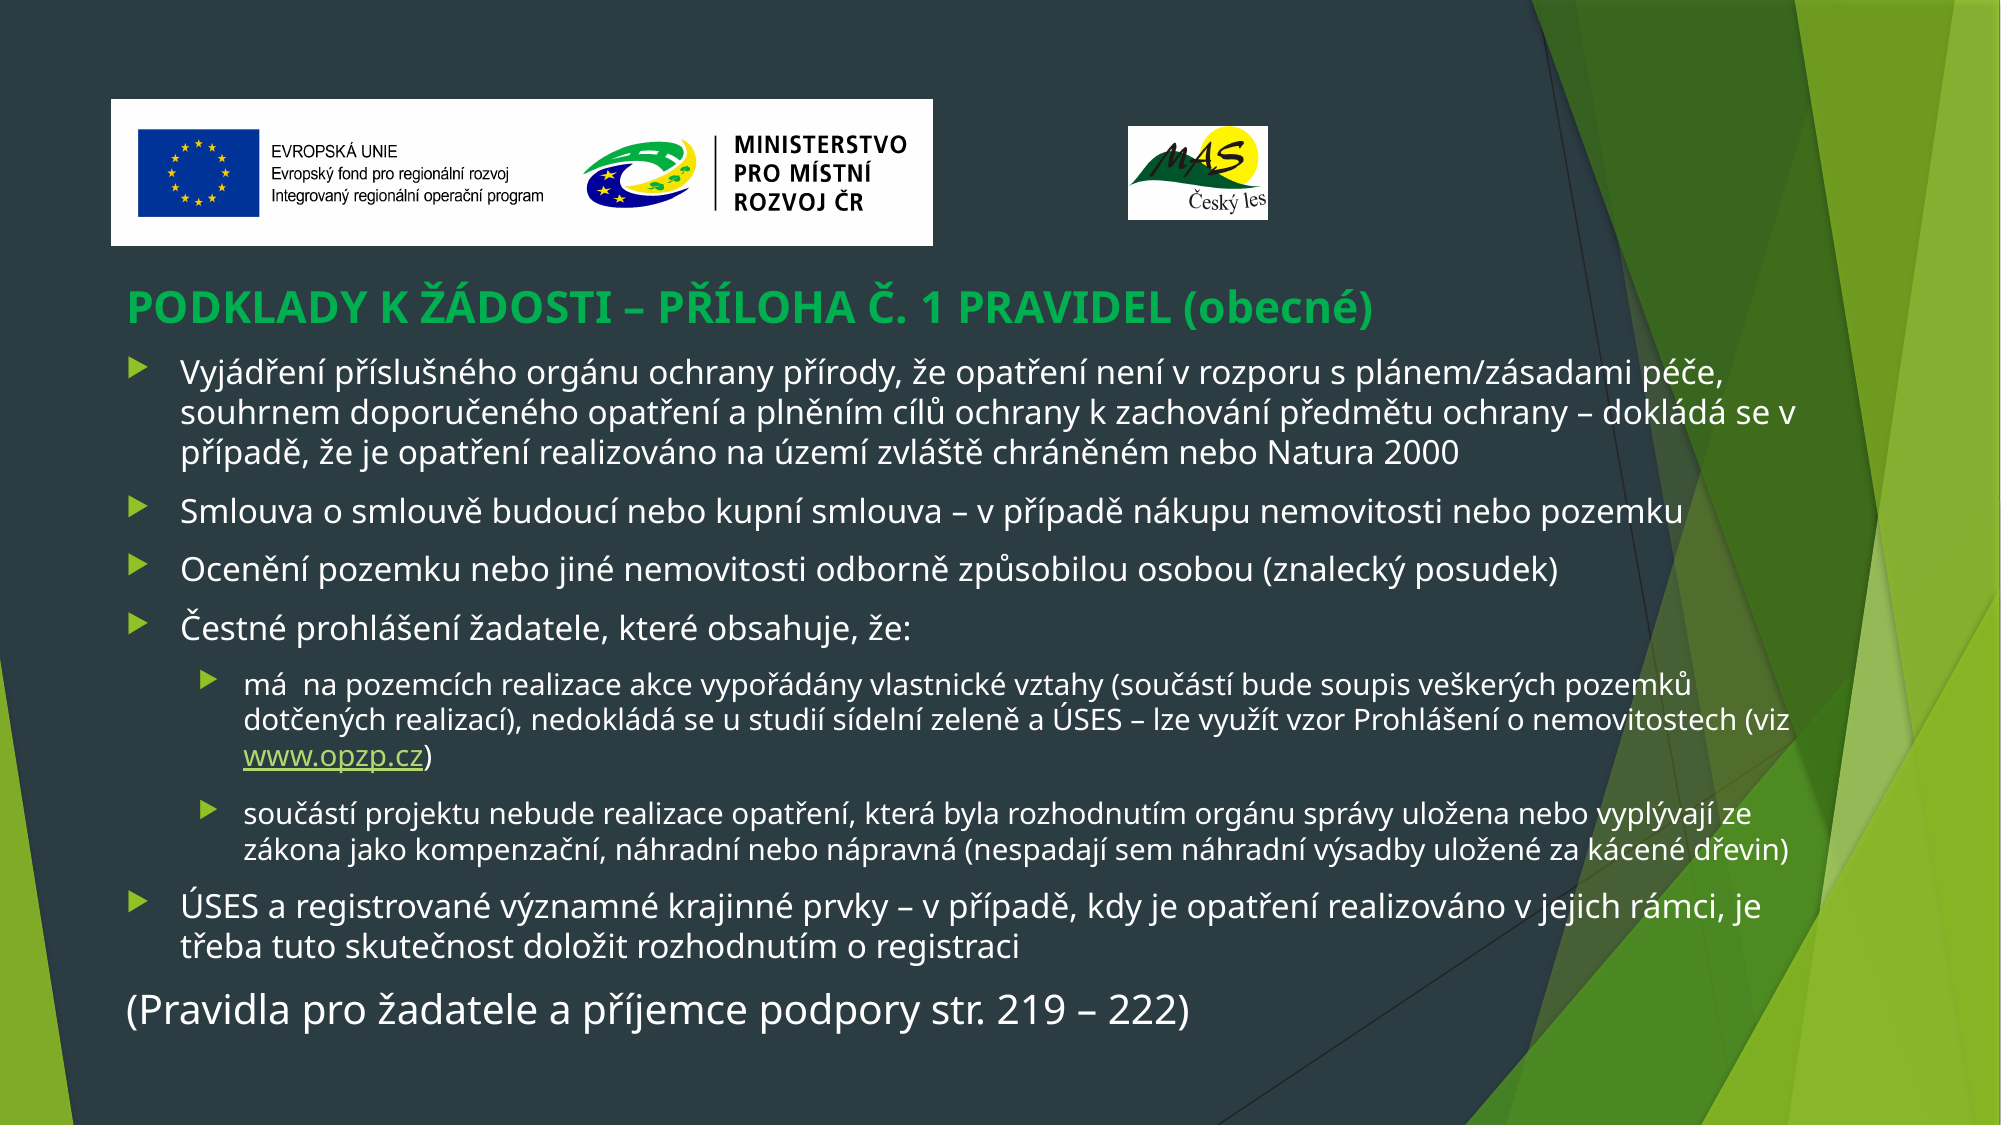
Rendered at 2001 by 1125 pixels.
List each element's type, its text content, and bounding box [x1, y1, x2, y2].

picture [110, 99, 933, 247]
list PODKLADY K ŽÁDOSTI – PŘÍLOHA Č. 1 PRAVIDEL (obecné) Vyjádření příslušného orgánu ochrany přírody, že opatření není v rozporu s plánem/zásadami péče, souhrnem doporučeného opatření a plněním cílů ochrany k zachování předmětu ochrany – dokládá se v případě, že je opatření realizováno na území zvláště chráněném nebo Natura 2000 Smlouva o smlouvě budoucí nebo kupní smlouva – v případě nákupu nemovitosti nebo pozemku Ocenění pozemku nebo jiné nemovitosti odborně způsobilou osobou (znalecký posudek) Čestné prohlášení žadatele, které obsahuje, že: má na pozemcích realizace akce vypořádány vlastnické vztahy (součástí bude soupis veškerých pozemků dotčených realizací), nedokládá se u studií sídelní zeleně a ÚSES – lze využít vzor Prohlášení o nemovitostech (viz www.opzp.cz) součástí projektu nebude realizace opatření, která byla rozhodnutím orgánu správy uložena nebo vyplývají ze zákona jako kompenzační, náhradní nebo nápravná (nespadají sem náhradní výsadby uložené za kácené dřevin) ÚSES a registrované významné krajinné prvky – v případě, kdy je opatření realizováno v jejich rámci, je třeba tuto skutečnost doložit rozhodnutím o registraci (Pravidla pro žadatele a příjemce podpory str. 219 – 222) [111, 271, 1821, 1052]
picture [1127, 125, 1269, 220]
